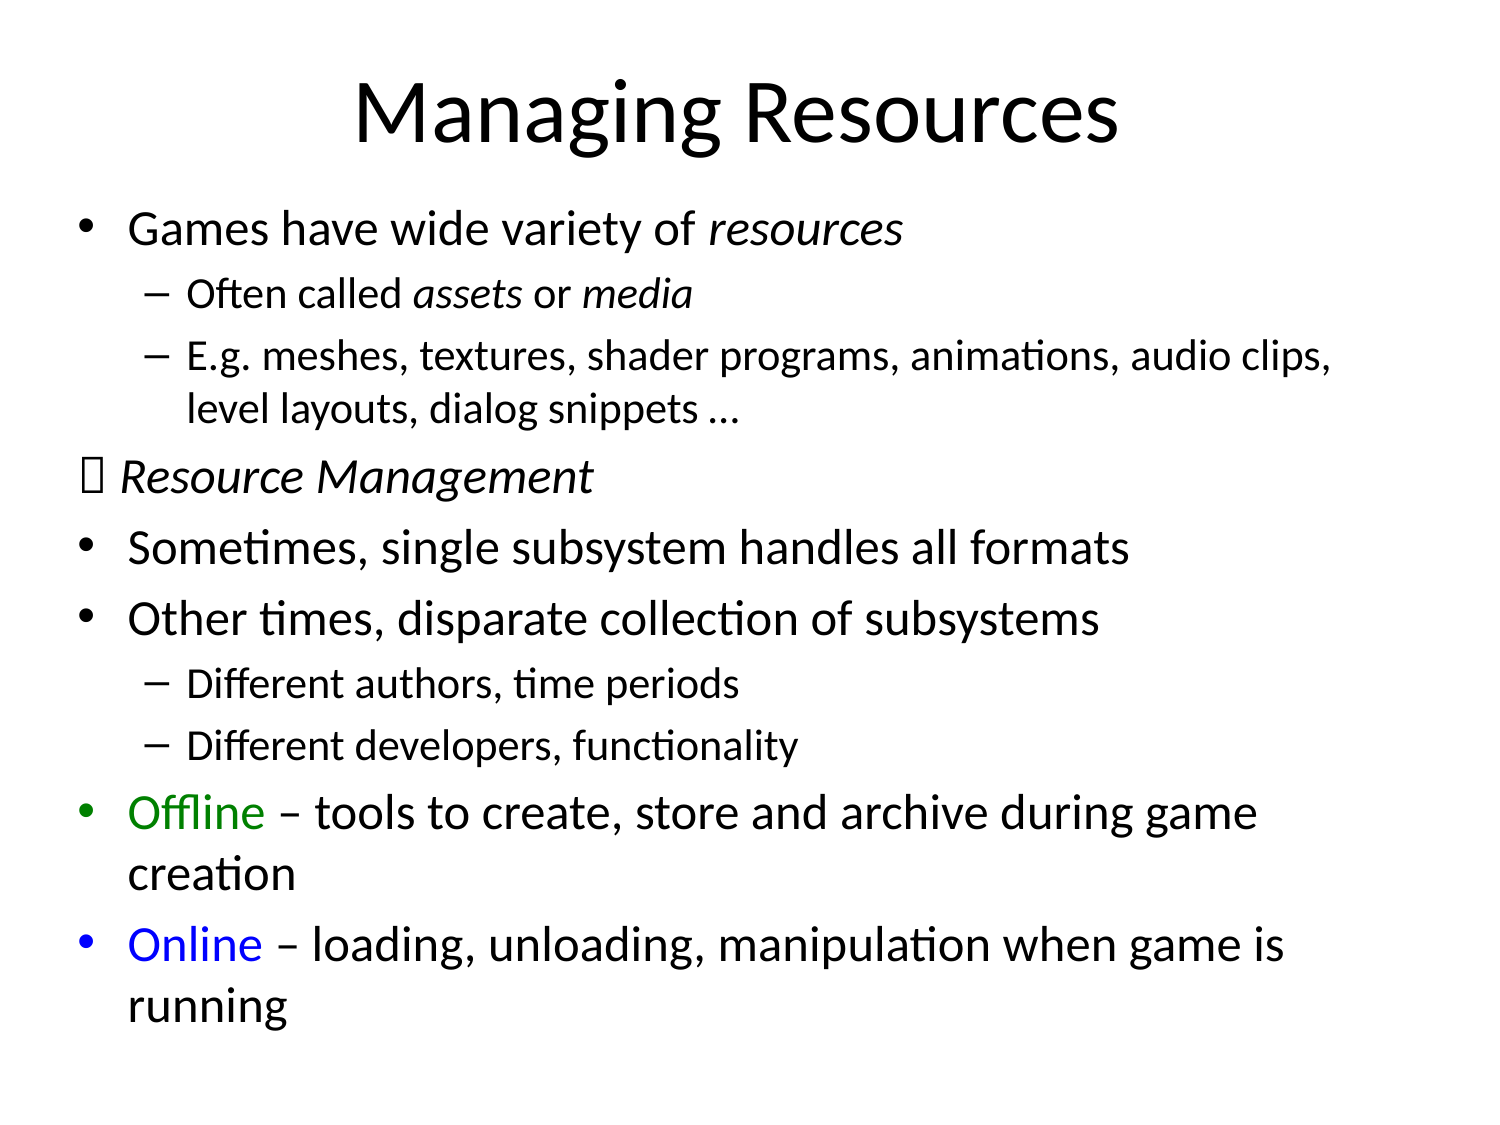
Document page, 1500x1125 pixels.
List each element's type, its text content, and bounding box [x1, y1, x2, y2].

title Managing Resources [62, 12, 1413, 187]
list Games have wide variety of resources Often called assets or media E.g. meshes, textures, shader programs, animations, audio clips, level layouts, dialog snippets …  Resource Management Sometimes, single subsystem handles all formats Other times, disparate collection of subsystems Different authors, time periods Different developers, functionality Offline – tools to create, store and archive during game creation Online – loading, unloading, manipulation when game is running [62, 187, 1413, 1050]
